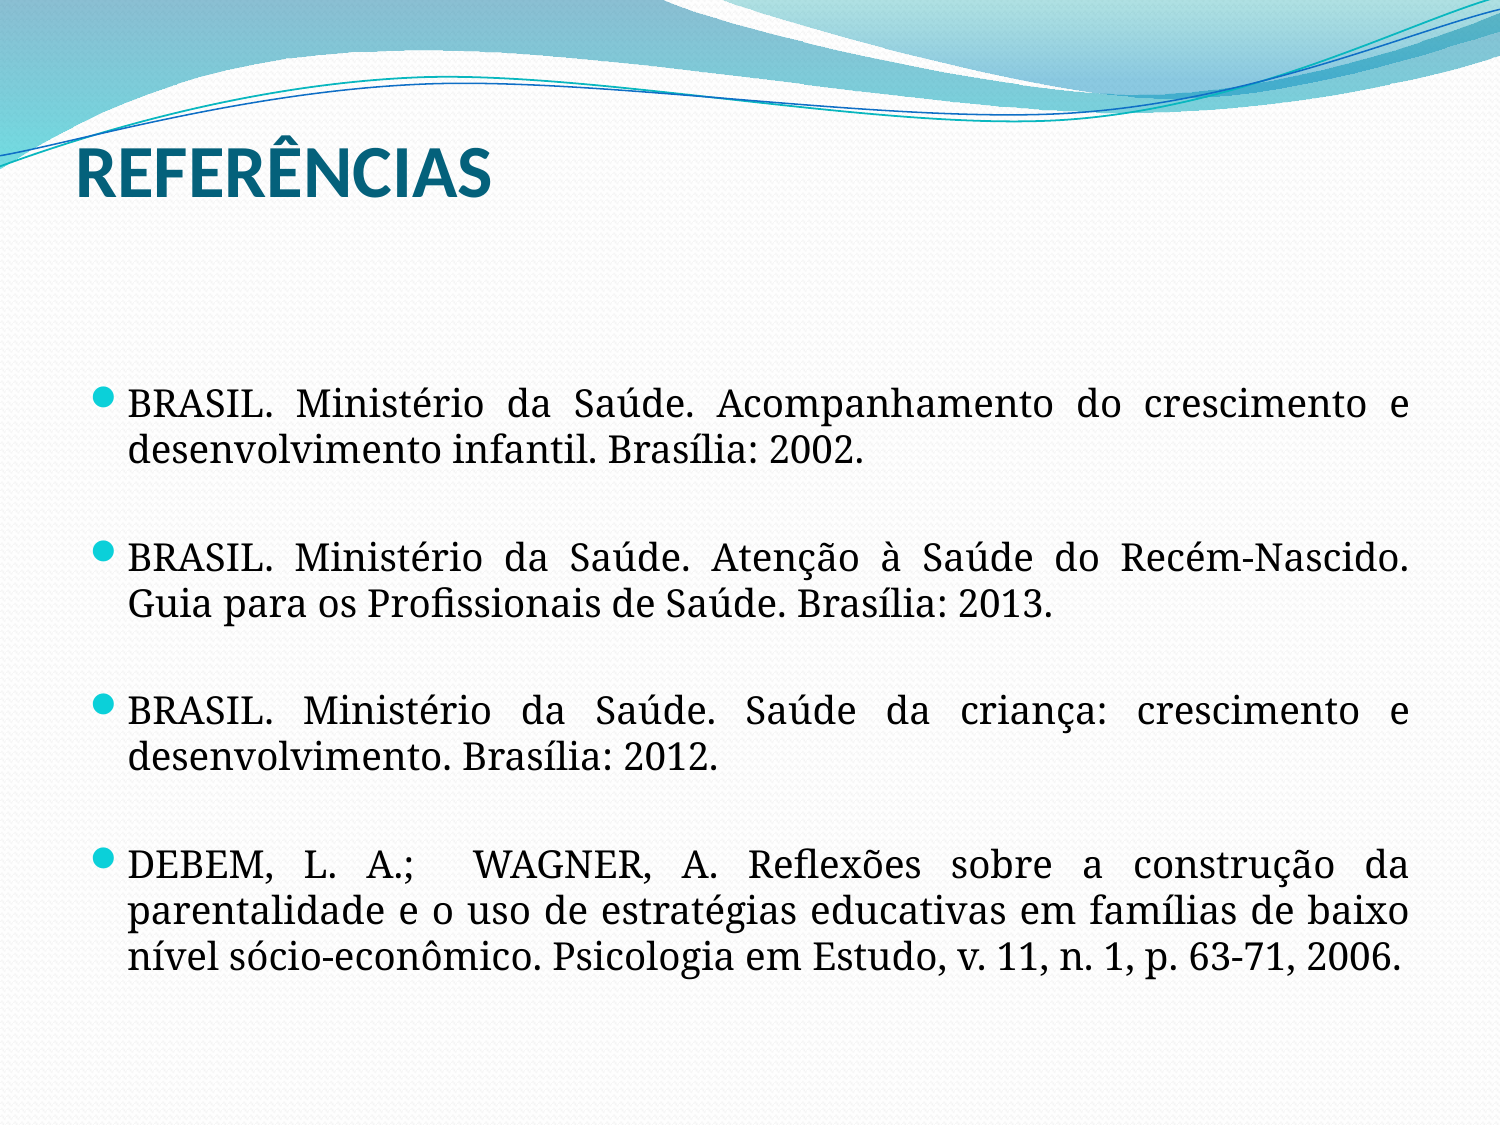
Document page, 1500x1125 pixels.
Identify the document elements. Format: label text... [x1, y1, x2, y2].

title REFERÊNCIAS [75, 115, 1425, 303]
list BRASIL. Ministério da Saúde. Acompanhamento do crescimento e desenvolvimento infantil. Brasília: 2002. BRASIL. Ministério da Saúde. Atenção à Saúde do Recém-Nascido. Guia para os Profissionais de Saúde. Brasília: 2013. BRASIL. Ministério da Saúde. Saúde da criança: crescimento e desenvolvimento. Brasília: 2012. DEBEM, L. A.; WAGNER, A. Reflexões sobre a construção da parentalidade e o uso de estratégias educativas em famílias de baixo nível sócio-econômico. Psicologia em Estudo, v. 11, n. 1, p. 63-71, 2006. [75, 317, 1425, 1038]
